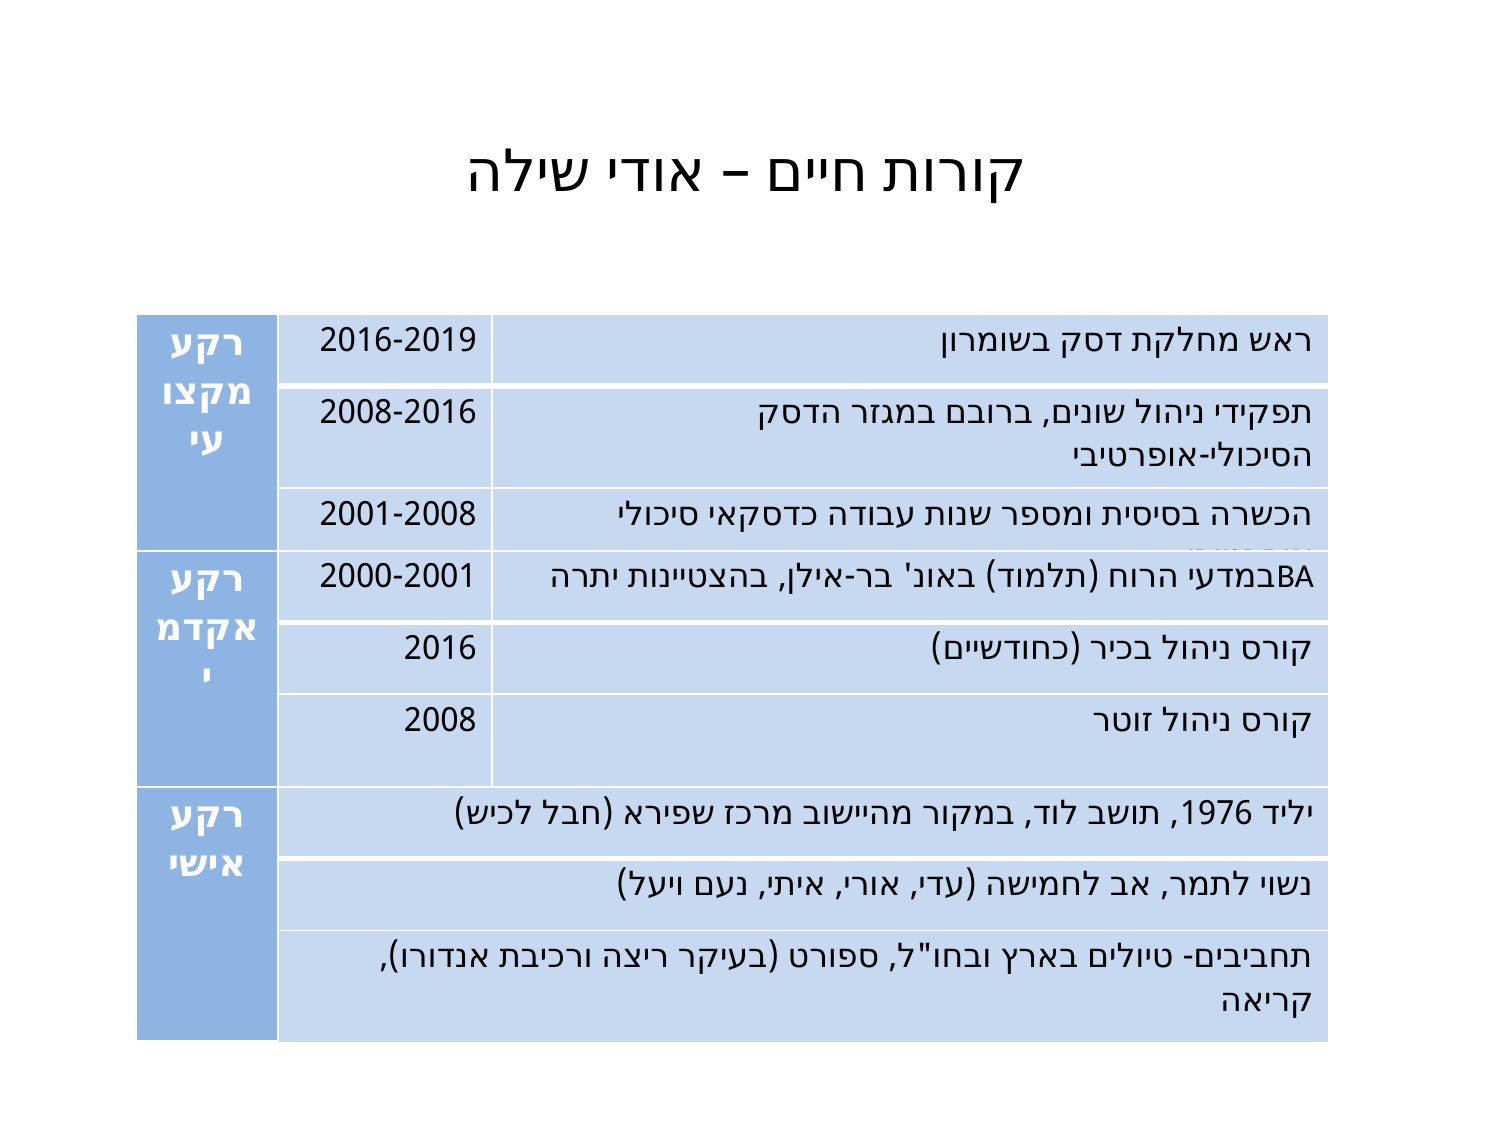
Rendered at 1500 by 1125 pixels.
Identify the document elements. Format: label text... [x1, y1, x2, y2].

table_cell נשוי לתמר, אב לחמישה (עדי, אורי, איתי, נעם ויעל) [279, 861, 1328, 930]
table_header רקע מקצועי [137, 315, 277, 550]
table_header ראש מחלקת דסק בשומרון [493, 315, 1328, 383]
table_cell 2001-2008 [279, 489, 491, 550]
table_header יליד 1976, תושב לוד, במקור מהיישוב מרכז שפירא (חבל לכיש) [279, 788, 1328, 856]
table_cell 2016 [279, 625, 491, 693]
table_cell 2008-2016 [279, 389, 491, 487]
table_cell 2008 [279, 695, 491, 786]
table_header 2016-2019 [279, 315, 491, 383]
table_header 2000-2001 [279, 552, 491, 620]
table_header רקע אקדמי [137, 552, 277, 786]
table_cell הכשרה בסיסית ומספר שנות עבודה כדסקאי סיכולי אופרטיבי [493, 489, 1328, 550]
table_cell תפקידי ניהול שונים, ברובם במגזר הדסק הסיכולי-אופרטיבי [493, 389, 1328, 487]
table_cell תחביבים- טיולים בארץ ובחו"ל, ספורט (בעיקר ריצה ורכיבת אנדורו), קריאה [279, 931, 1328, 1042]
table_header רקע אישי [137, 788, 277, 1040]
table_header BAבמדעי הרוח (תלמוד) באונ' בר-אילן, בהצטיינות יתרה [493, 552, 1328, 620]
table_cell קורס ניהול בכיר (כחודשיים) [493, 625, 1328, 693]
text_box קורות חיים – אודי שילה [451, 125, 1043, 211]
table_cell קורס ניהול זוטר [493, 695, 1328, 786]
